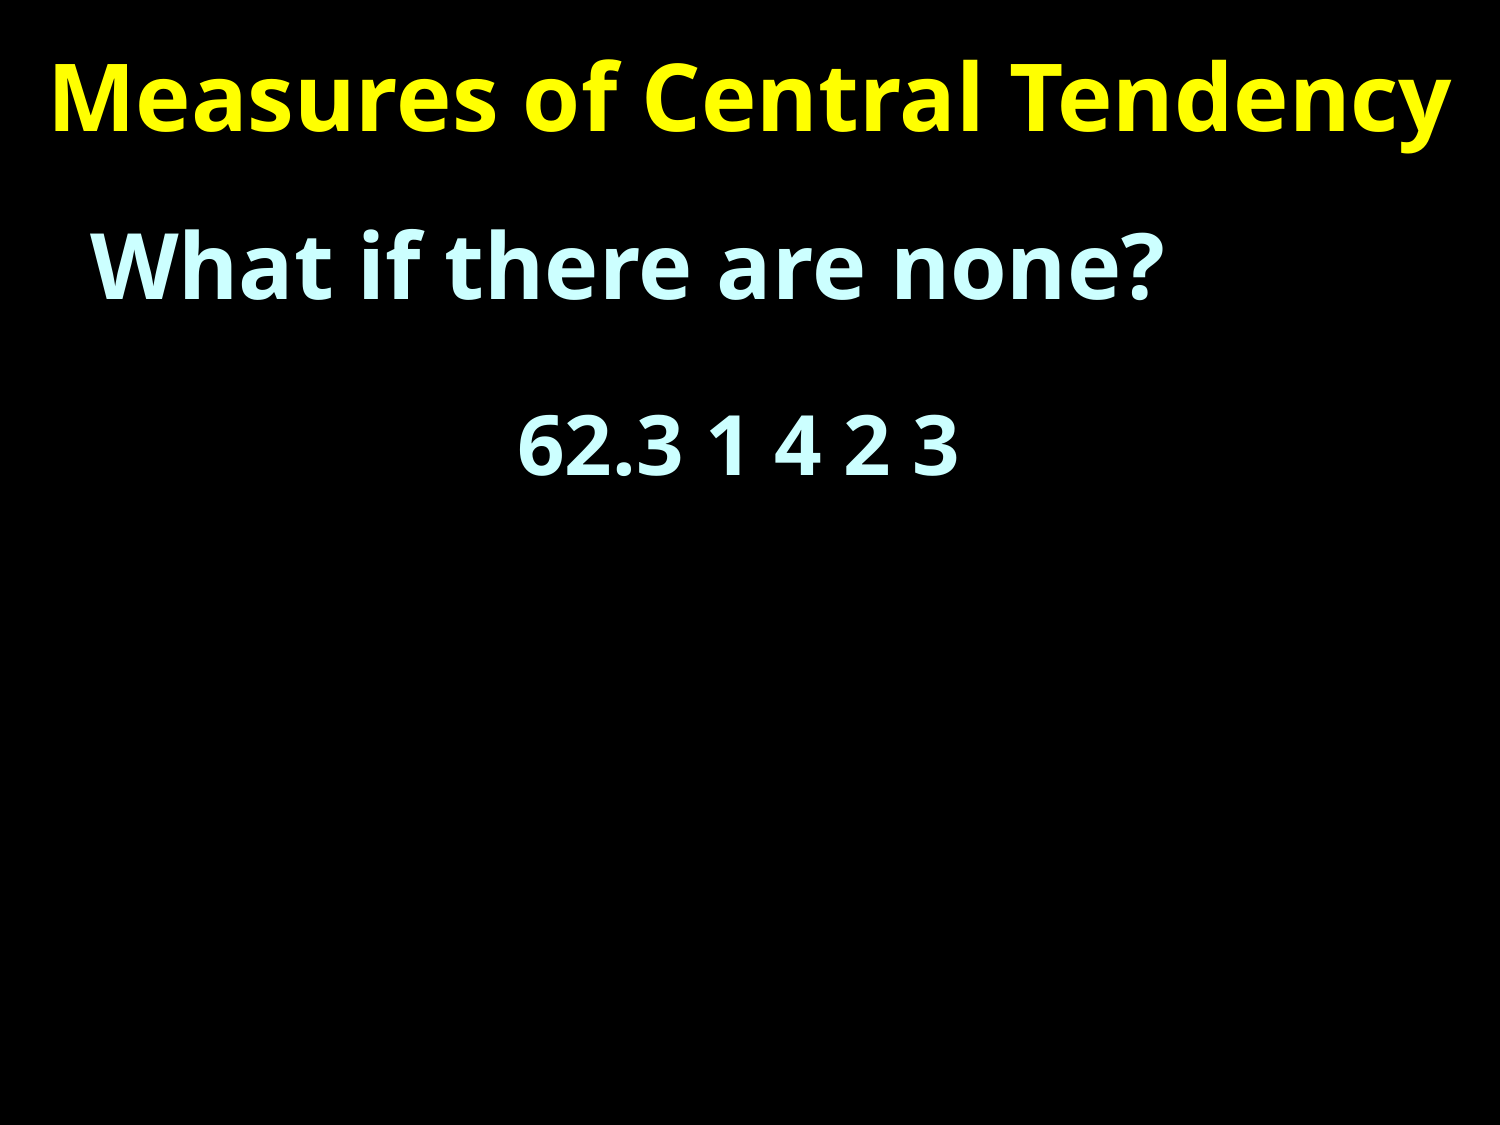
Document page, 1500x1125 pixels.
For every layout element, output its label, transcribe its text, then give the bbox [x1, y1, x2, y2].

list What if there are none? 62.3 1 4 2 3 [75, 200, 1425, 1125]
title Measures of Central Tendency [0, 0, 1500, 188]
